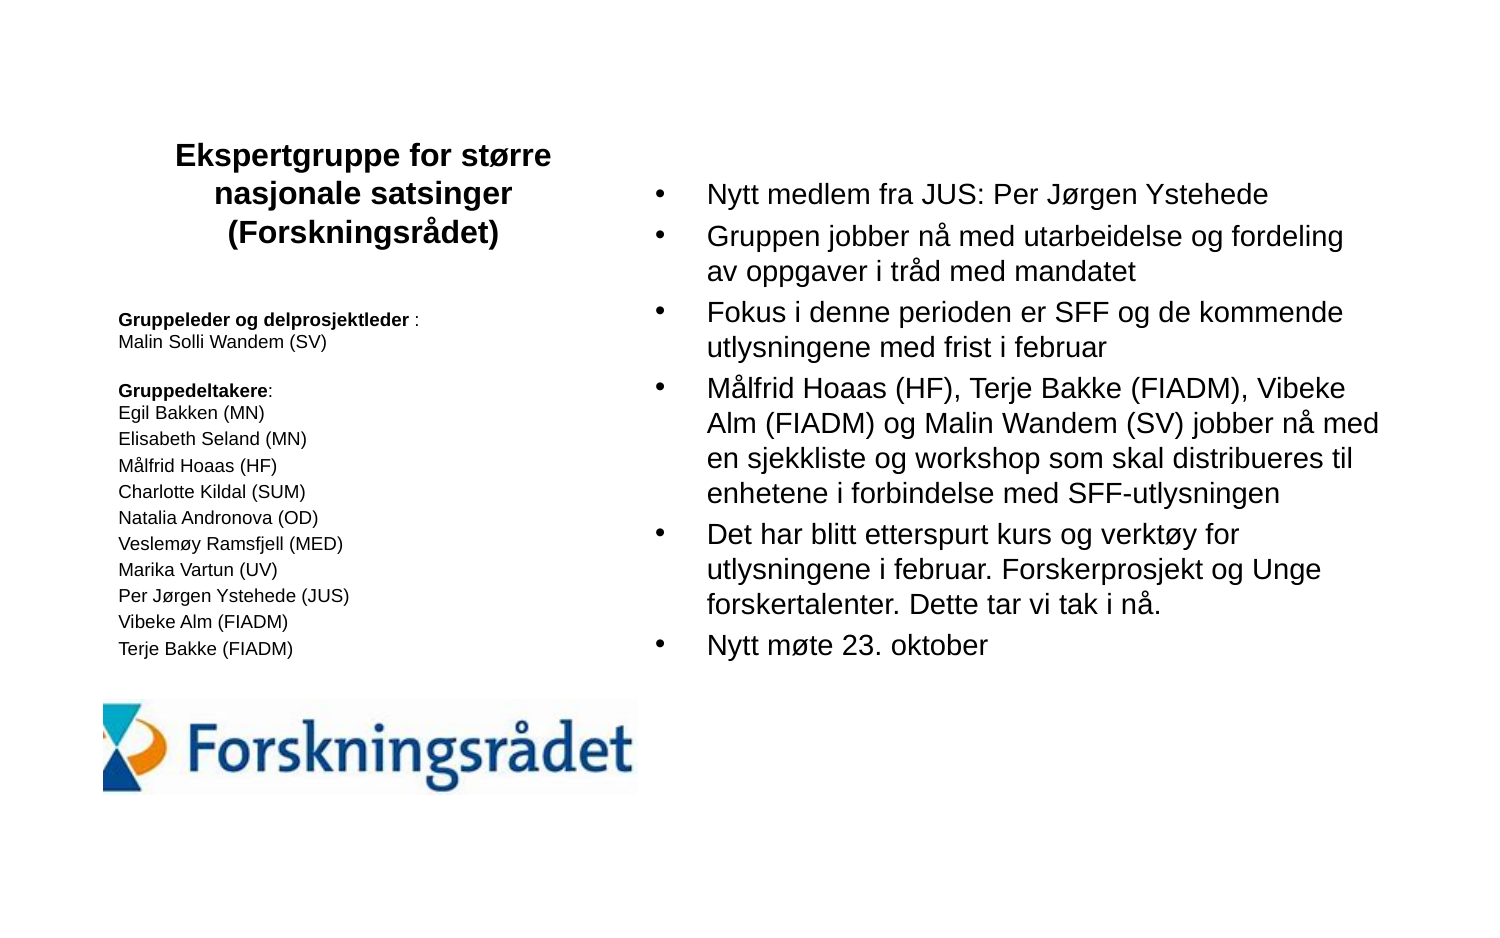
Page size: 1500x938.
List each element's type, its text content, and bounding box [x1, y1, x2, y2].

list Gruppeleder og delprosjektleder : Malin Solli Wandem (SV) Gruppedeltakere: Egil Bakken (MN) Elisabeth Seland (MN) Målfrid Hoaas (HF) Charlotte Kildal (SUM) Natalia Andronova (OD) Veslemøy Ramsfjell (MED) Marika Vartun (UV) Per Jørgen Ystehede (JUS) Vibeke Alm (FIADM) Terje Bakke (FIADM) [103, 300, 553, 671]
title Ekspertgruppe for større nasjonale satsinger (Forskningsrådet) [103, 125, 624, 258]
picture [103, 699, 638, 796]
list Nytt medlem fra JUS: Per Jørgen Ystehede Gruppen jobber nå med utarbeidelse og fordeling av oppgaver i tråd med mandatet Fokus i denne perioden er SFF og de kommende utlysningene med frist i februar Målfrid Hoaas (HF), Terje Bakke (FIADM), Vibeke Alm (FIADM) og Malin Wandem (SV) jobber nå med en sjekkliste og workshop som skal distribueres til enhetene i forbindelse med SFF-utlysningen Det har blitt etterspurt kurs og verktøy for utlysningene i februar. Forskerprosjekt og Unge forskertalenter. Dette tar vi tak i nå. Nytt møte 23. oktober [640, 168, 1398, 733]
